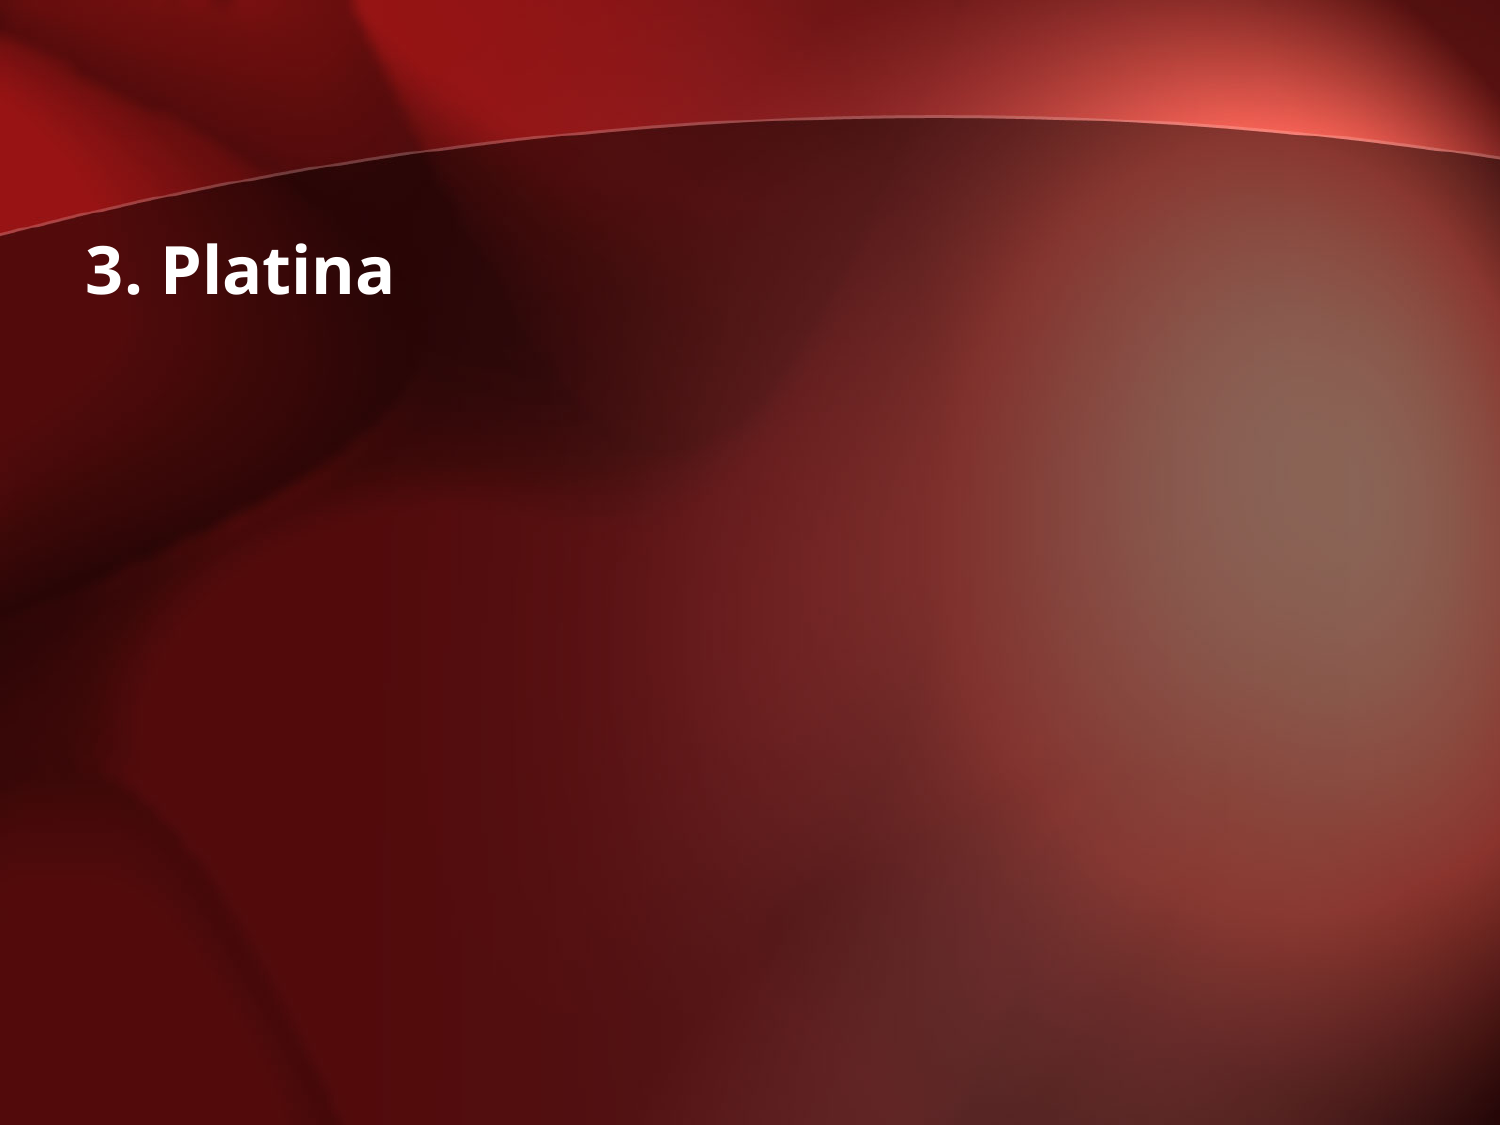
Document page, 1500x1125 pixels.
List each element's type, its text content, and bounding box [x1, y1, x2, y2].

list 3. Platina [37, 212, 1500, 1075]
picture [0, 0, 1500, 1125]
